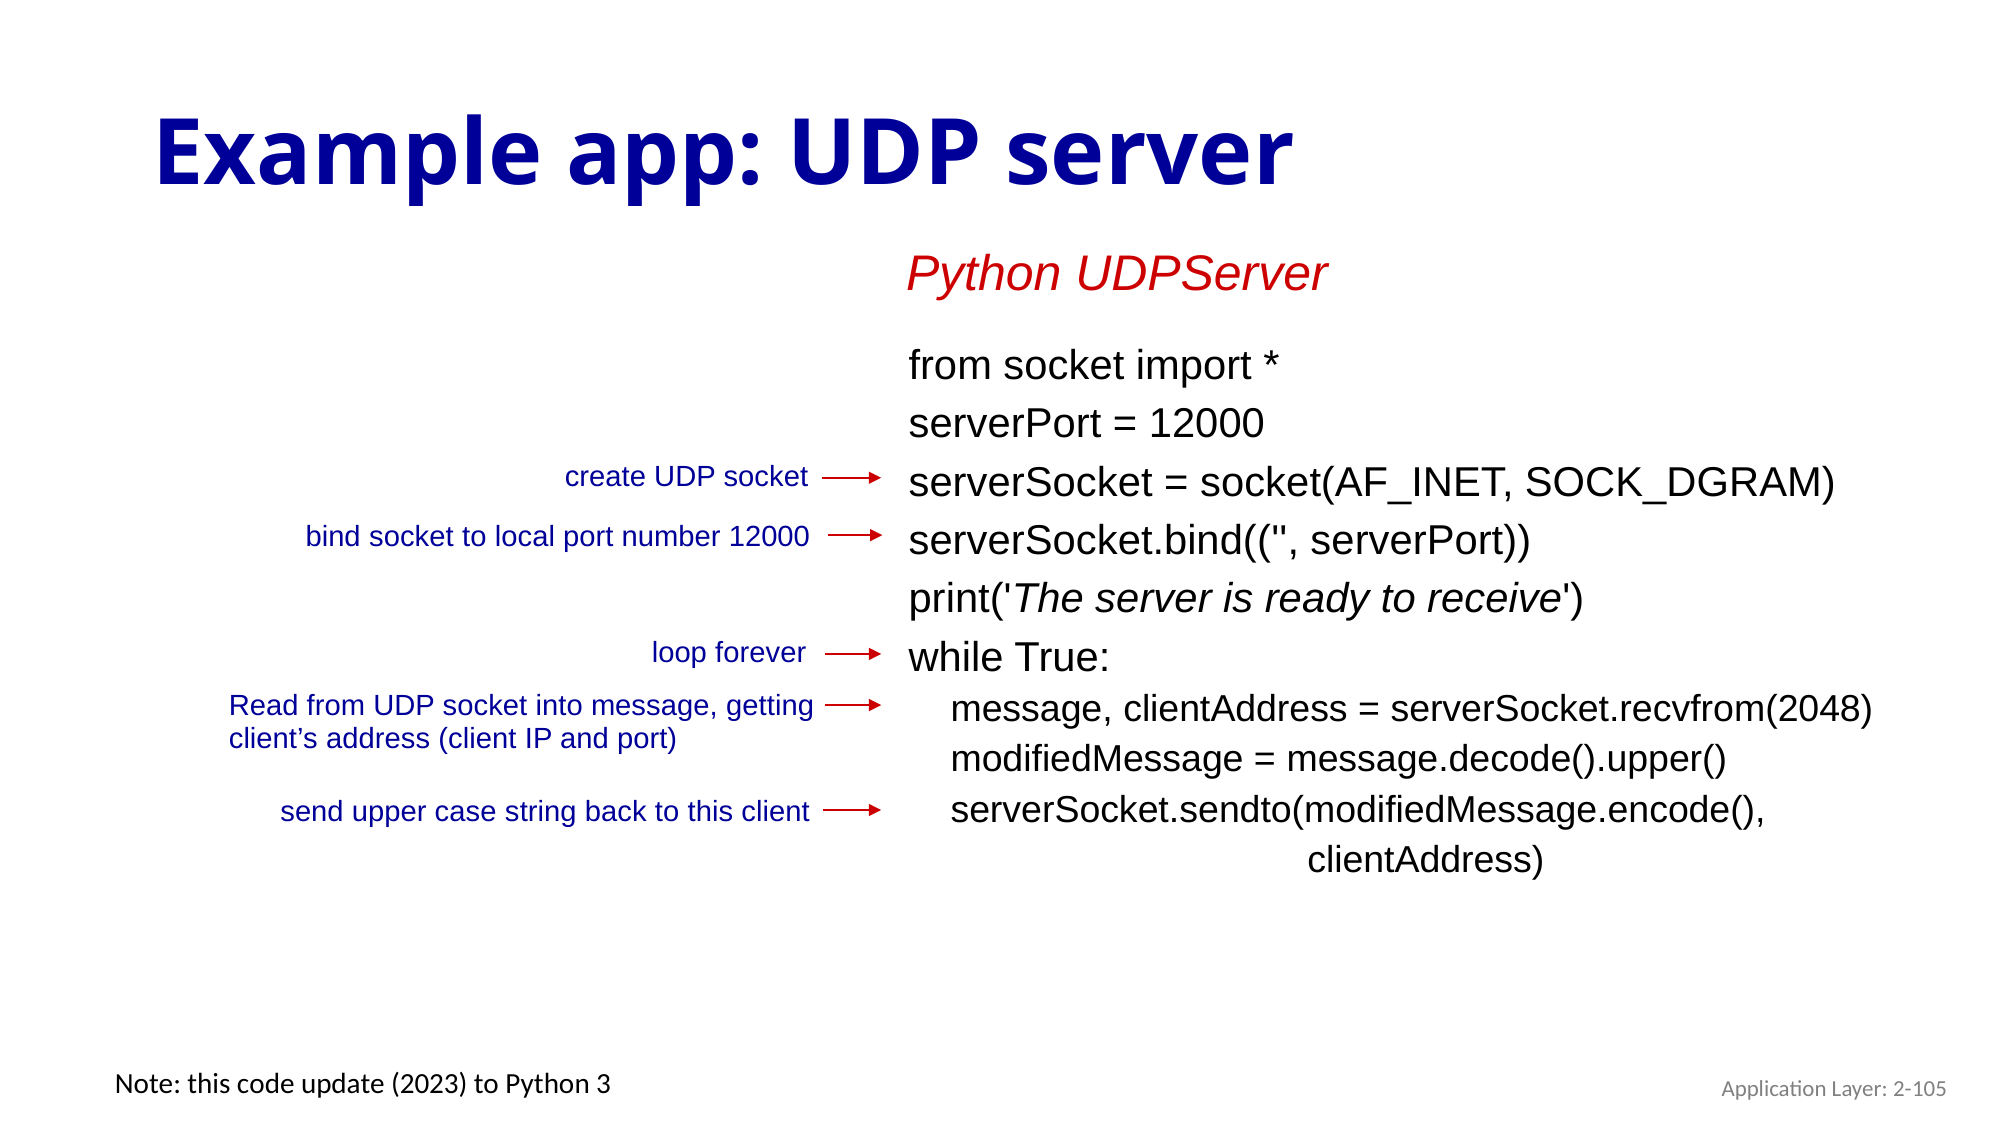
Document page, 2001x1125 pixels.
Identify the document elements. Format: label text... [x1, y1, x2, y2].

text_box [637, 627, 882, 677]
text_box Note: this code update (2023) to Python 3 [100, 1056, 627, 1107]
text_box from socket import * serverPort = 12000 serverSocket = socket(AF_INET, SOCK_DGRAM) serverSocket.bind(('', serverPort)) print('The server is ready to receive') while True: message, clientAddress = serverSocket.recvfrom(2048) modifiedMessage = message.decode().upper() serverSocket.sendto(modifiedMessage.encode(), clientAddress) [893, 321, 1889, 887]
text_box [265, 784, 896, 836]
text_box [213, 680, 882, 763]
title Example app: UDP server [137, 74, 1863, 221]
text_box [549, 450, 970, 501]
text_box Python UDPServer [891, 233, 1343, 309]
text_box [290, 509, 883, 561]
slide_number Application Layer: 2-105 [1512, 1056, 1963, 1117]
